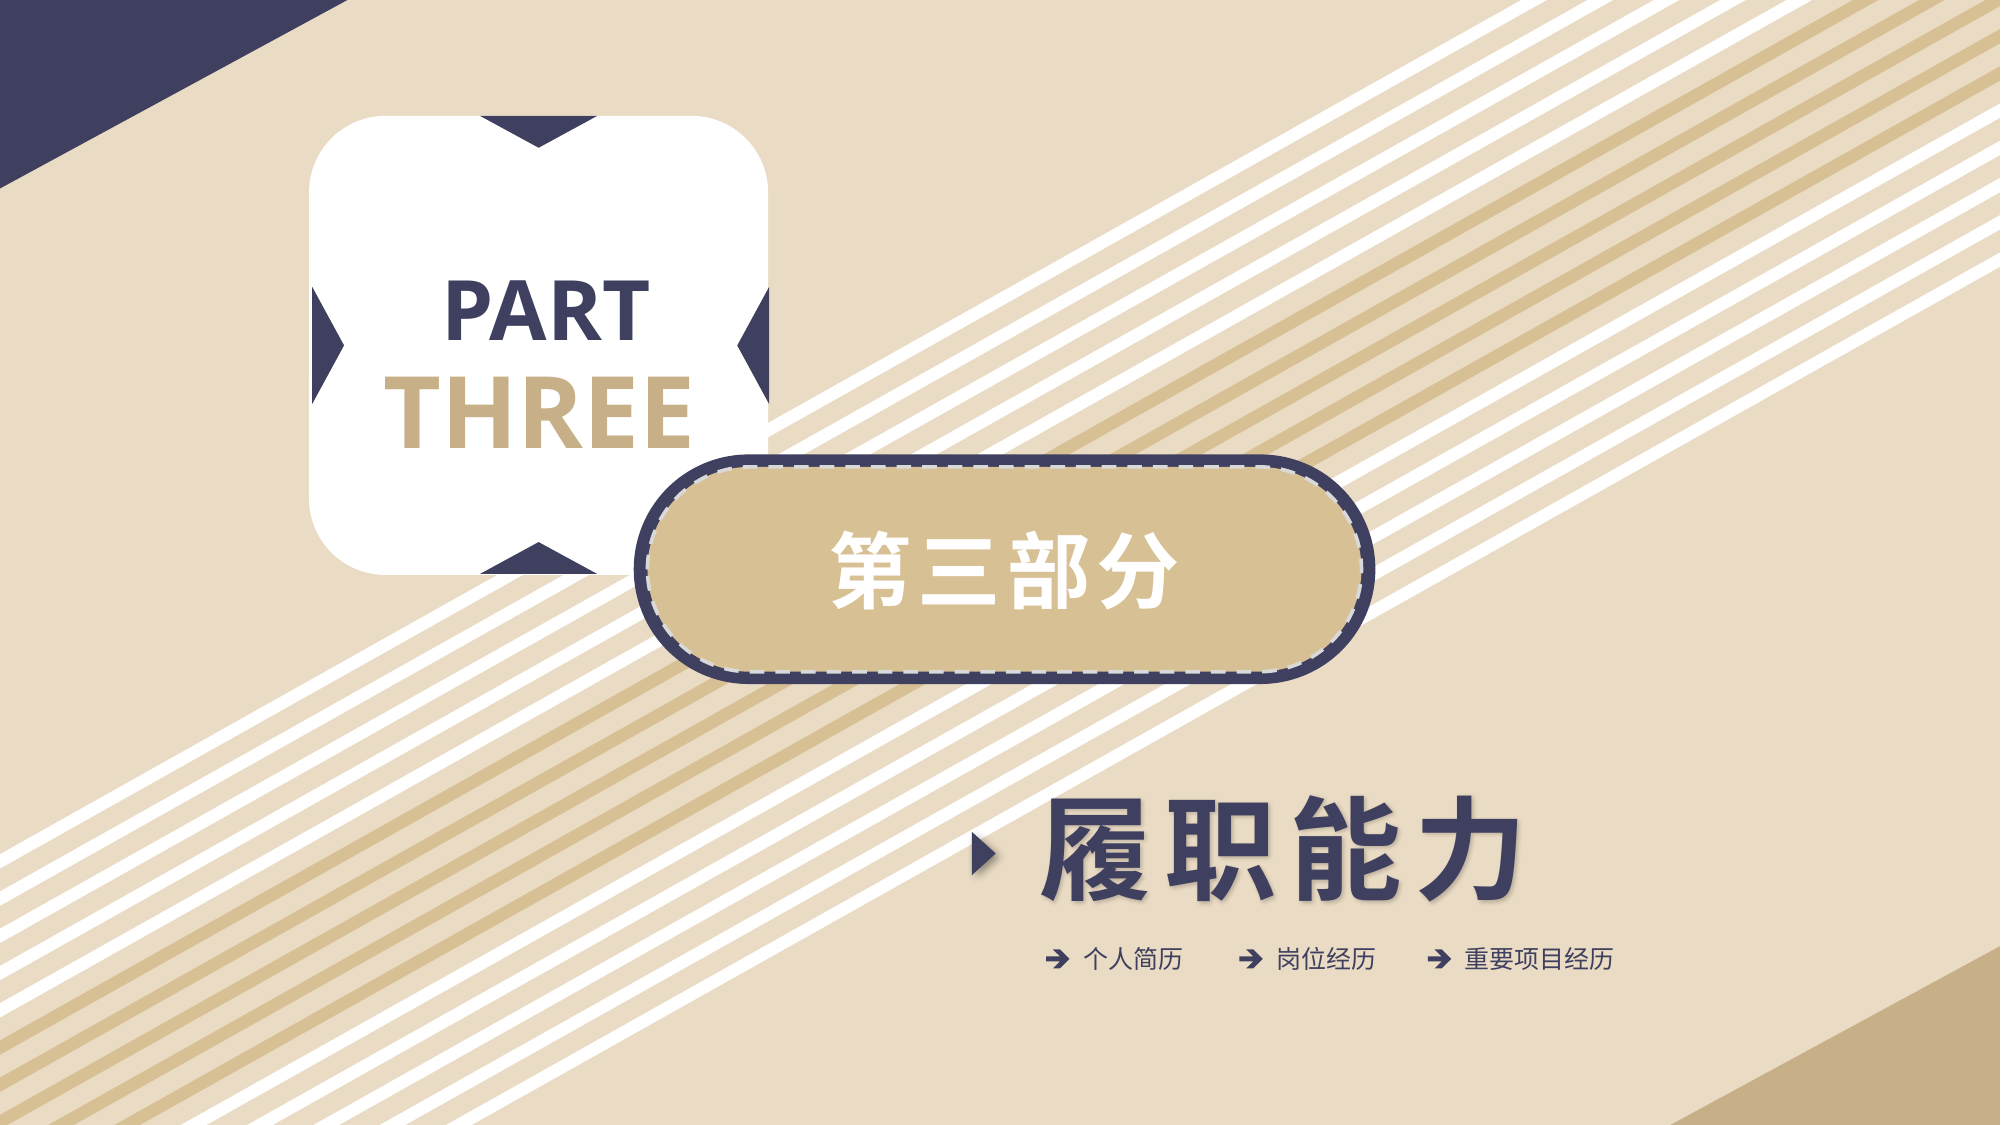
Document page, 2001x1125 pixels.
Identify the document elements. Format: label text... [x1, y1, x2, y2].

text_box 个人简历 [1068, 936, 1251, 981]
text_box 岗位经历 [1261, 936, 1438, 981]
text_box [0, 0, 349, 190]
text_box [970, 829, 998, 878]
text_box [1669, 944, 2000, 1125]
text_box [1239, 949, 1263, 969]
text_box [0, 330, 2000, 786]
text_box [309, 115, 769, 575]
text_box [633, 454, 1376, 685]
text_box 重要项目经历 [1450, 936, 1688, 981]
text_box [1046, 949, 1070, 969]
text_box 履职能力 [1028, 786, 1820, 920]
text_box [1427, 949, 1452, 969]
